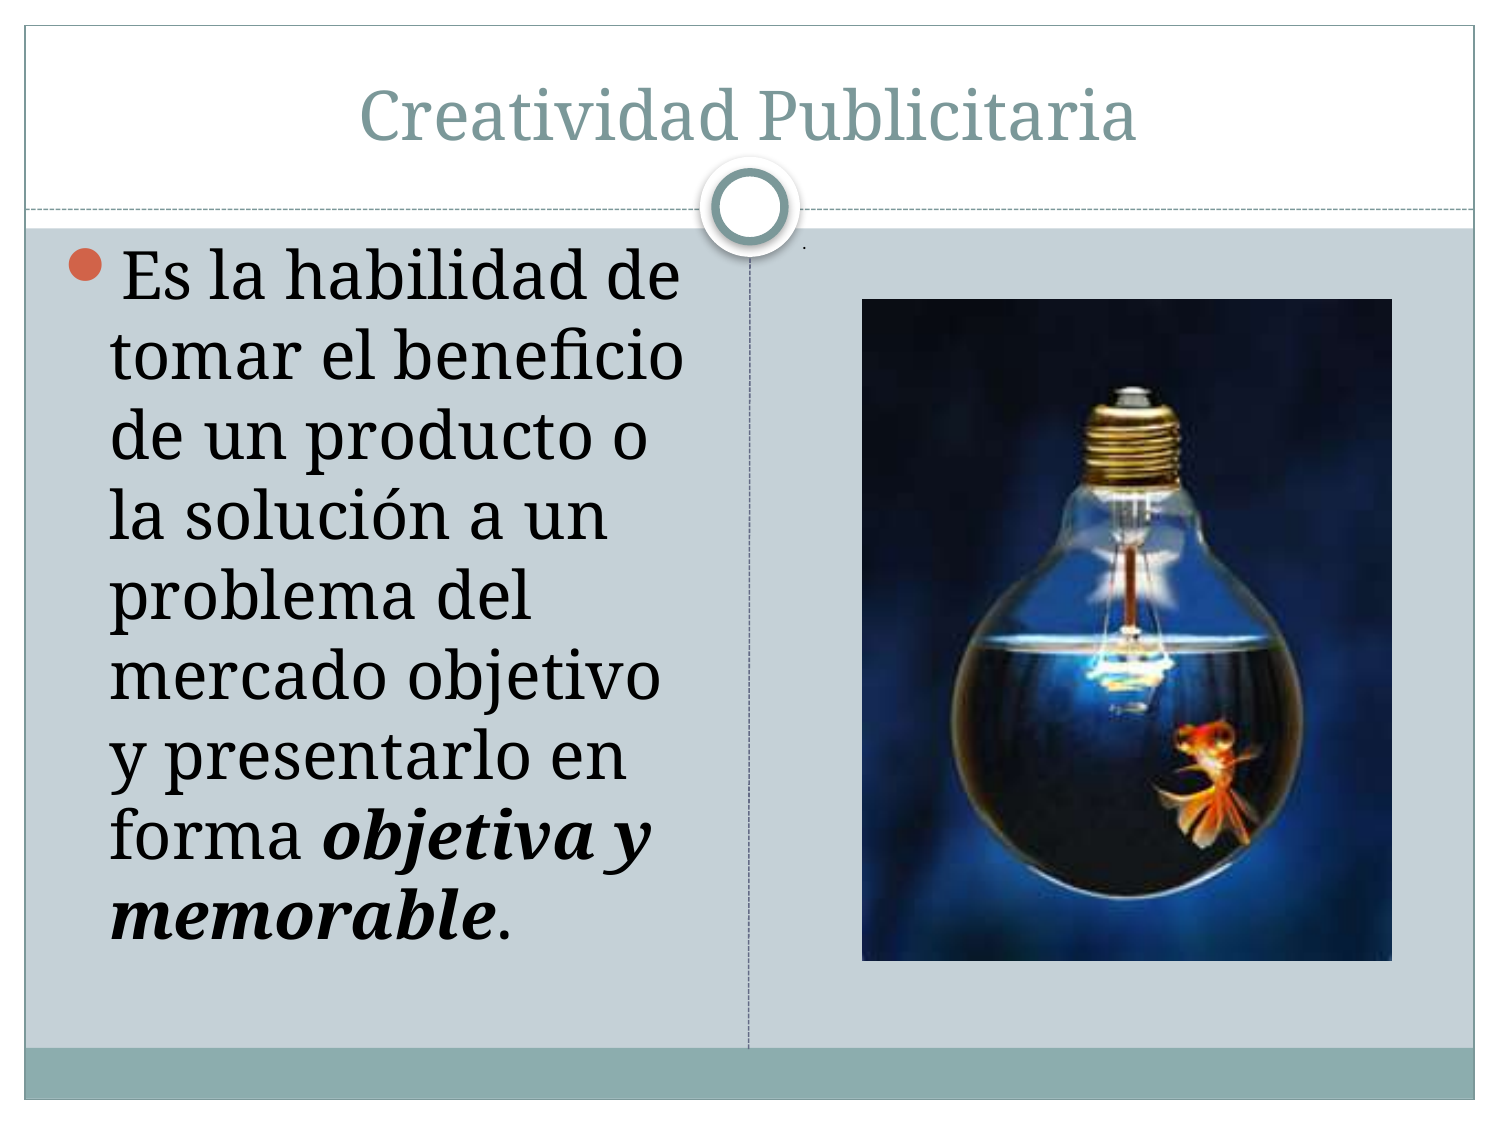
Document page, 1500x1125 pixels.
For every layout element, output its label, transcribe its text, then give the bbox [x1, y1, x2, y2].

list . [787, 224, 1450, 993]
title Creatividad Publicitaria [49, 37, 1450, 162]
picture [862, 299, 1392, 962]
list Es la habilidad de tomar el beneficio de un producto o la solución a un problema del mercado objetivo y presentarlo en forma objetiva y memorable. [49, 224, 712, 993]
